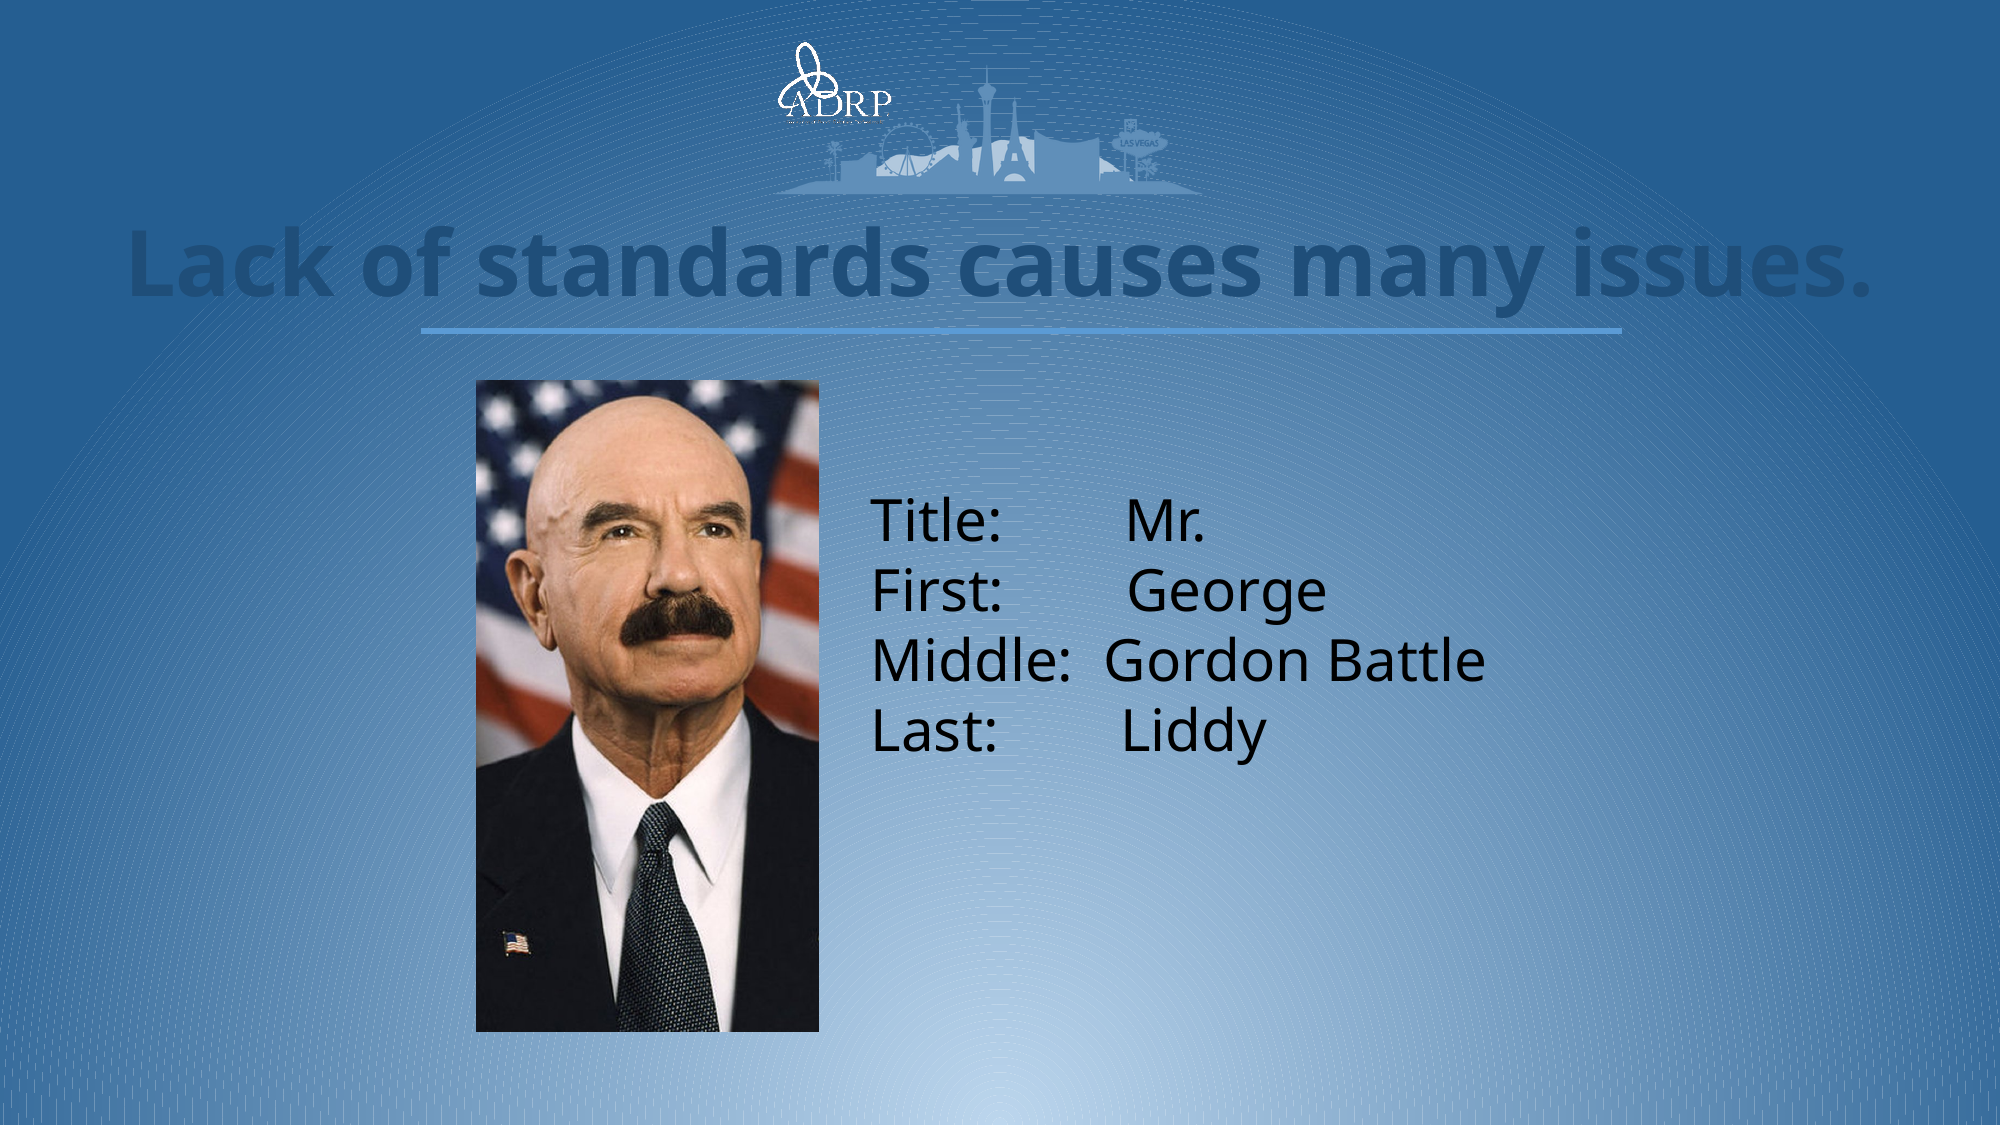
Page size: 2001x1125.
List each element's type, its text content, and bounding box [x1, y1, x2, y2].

text_box Lack of standards causes many issues. [0, 197, 2000, 323]
text_box Title: Mr. First: George Middle: Gordon Battle Last: Liddy [856, 475, 1577, 771]
picture [476, 380, 819, 1032]
picture [754, 0, 1223, 207]
